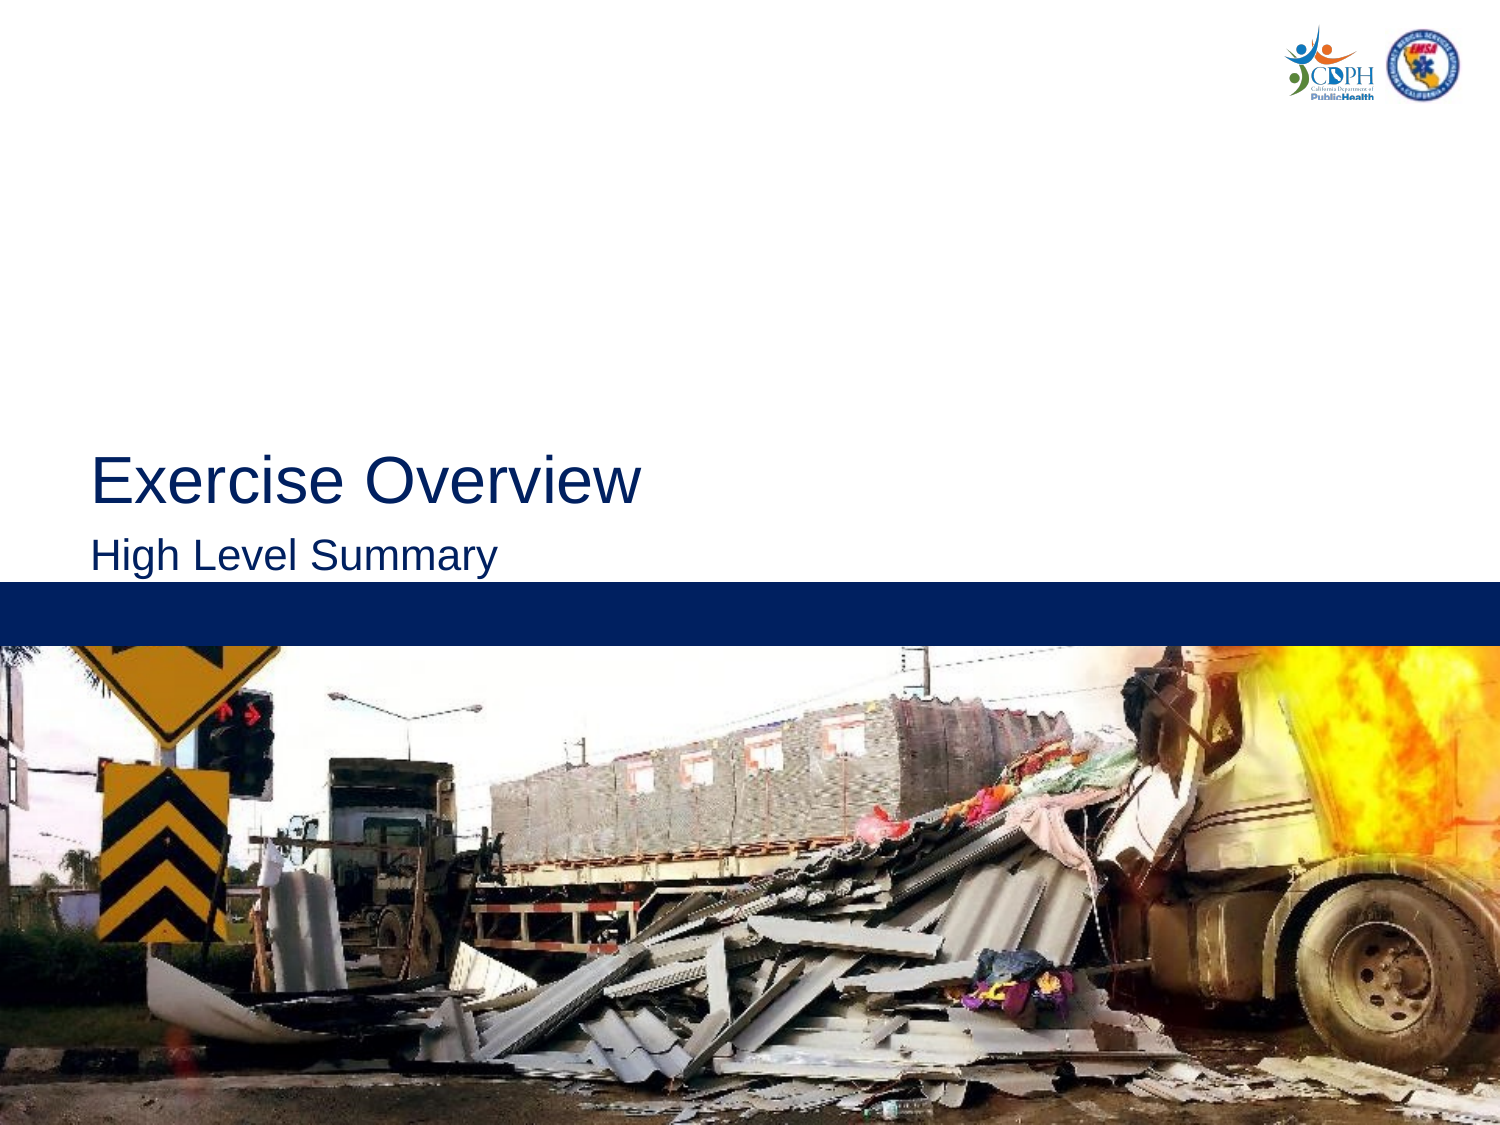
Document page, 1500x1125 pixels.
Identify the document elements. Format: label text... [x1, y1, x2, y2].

title Exercise Overview [75, 425, 1463, 525]
picture [1385, 28, 1463, 104]
list High Level Summary [75, 525, 1025, 588]
picture [0, 646, 1500, 1125]
